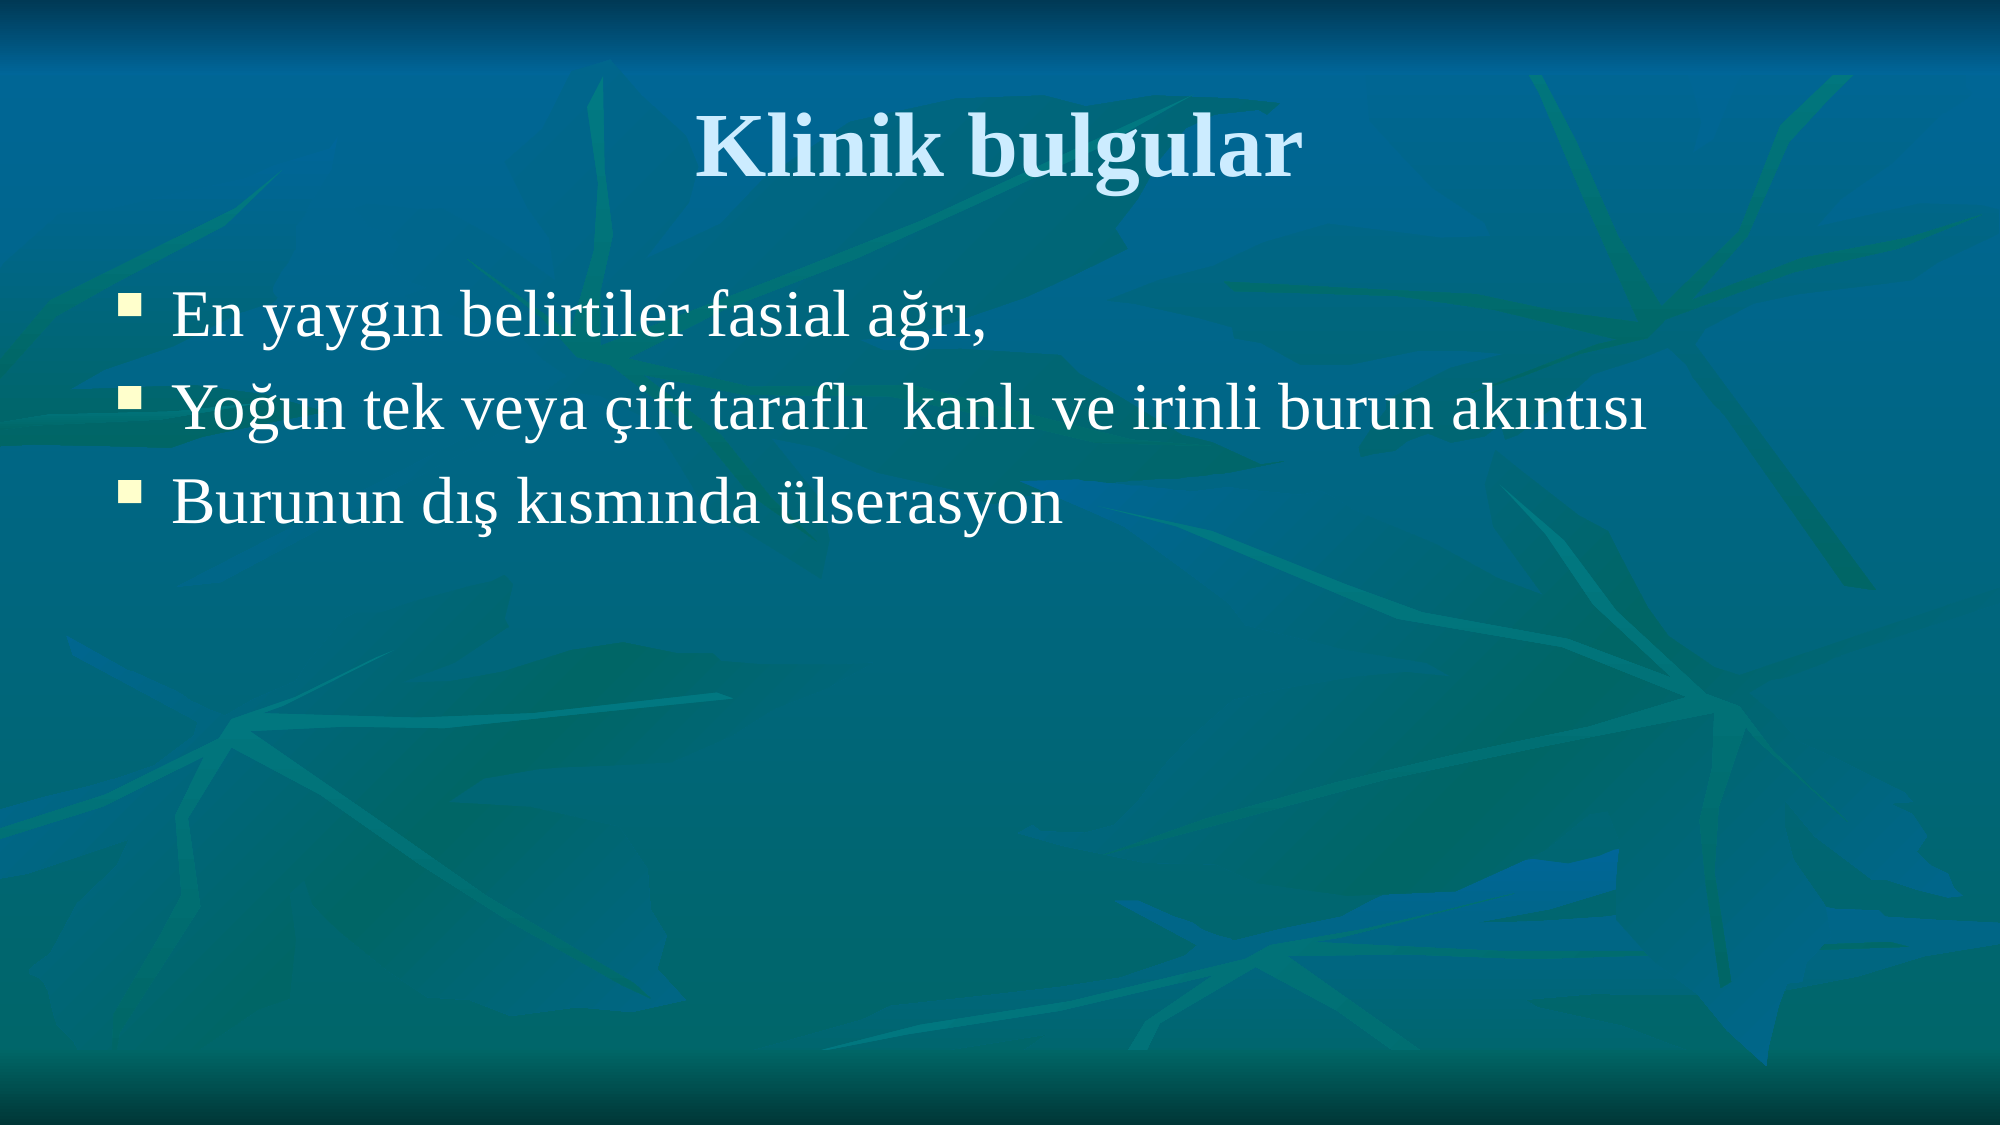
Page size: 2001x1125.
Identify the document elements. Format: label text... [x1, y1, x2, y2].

list En yaygın belirtiler fasial ağrı, Yoğun tek veya çift taraflı kanlı ve irinli burun akıntısı Burunun dış kısmında ülserasyon [99, 262, 1901, 1006]
title Klinik bulgular [99, 45, 1901, 234]
